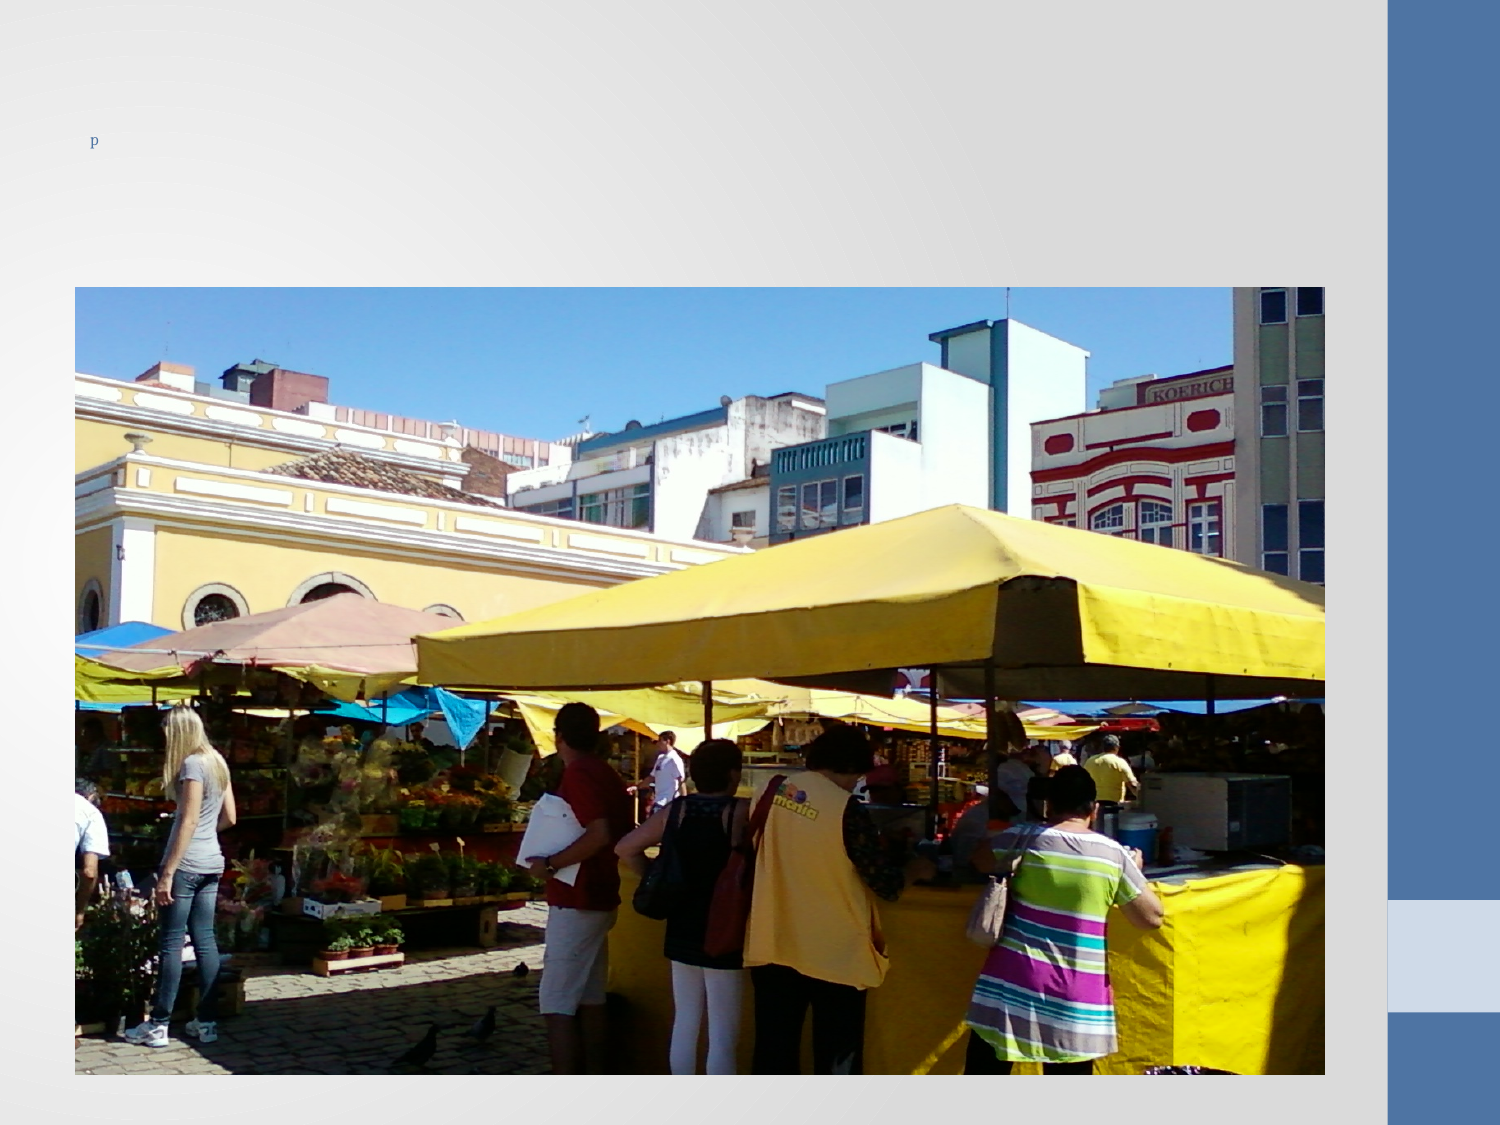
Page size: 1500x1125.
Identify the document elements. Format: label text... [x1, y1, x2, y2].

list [74, 286, 1326, 1076]
title p [75, 45, 1325, 233]
